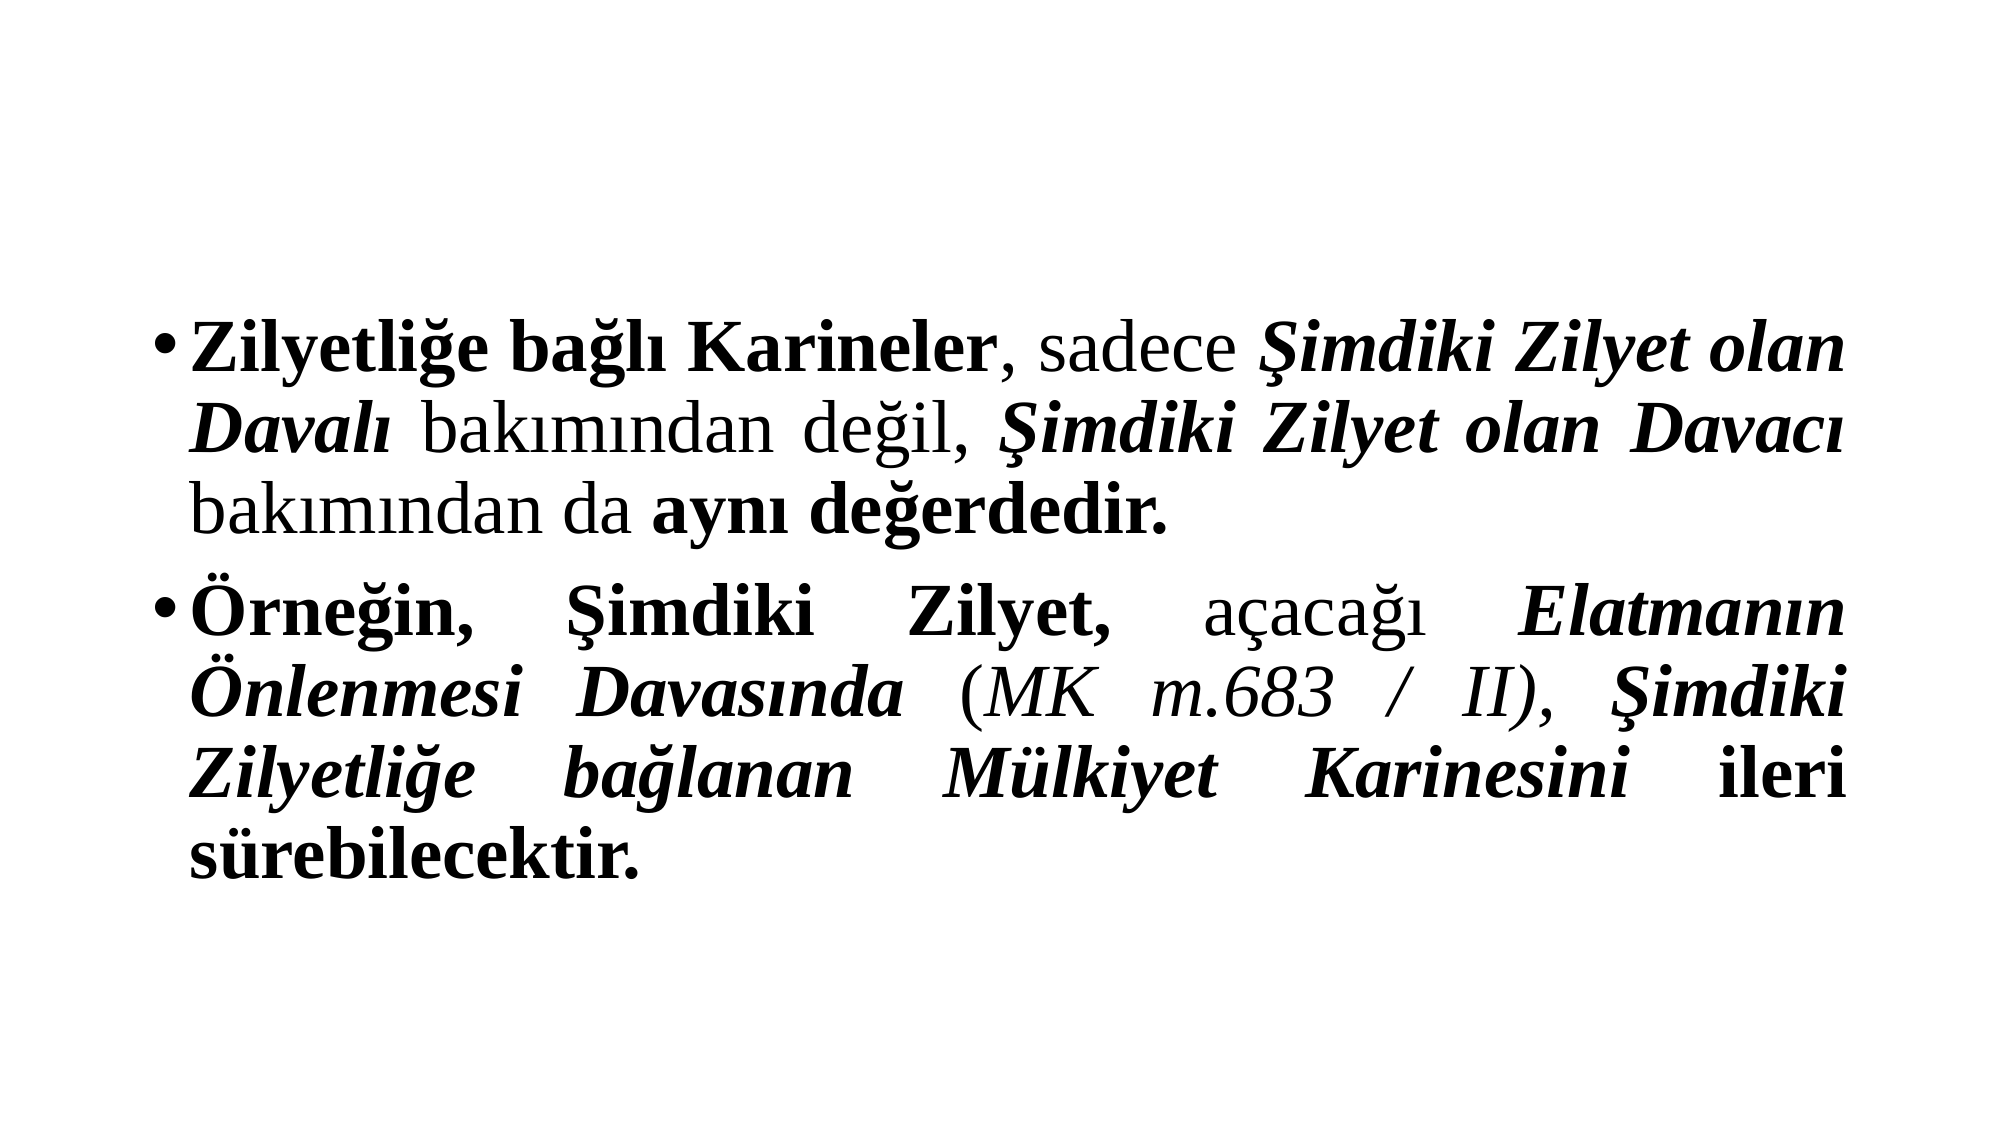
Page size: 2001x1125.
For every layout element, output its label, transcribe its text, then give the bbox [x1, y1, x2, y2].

list Zilyetliğe bağlı Karineler, sadece Şimdiki Zilyet olan Davalı bakımından değil, Şimdiki Zilyet olan Davacı bakımından da aynı değerdedir. Örneğin, Şimdiki Zilyet, açacağı Elatmanın Önlenmesi Davasında (MK m.683 / II), Şimdiki Zilyetliğe bağlanan Mülkiyet Karinesini ileri sürebilecektir. [137, 299, 1863, 1014]
